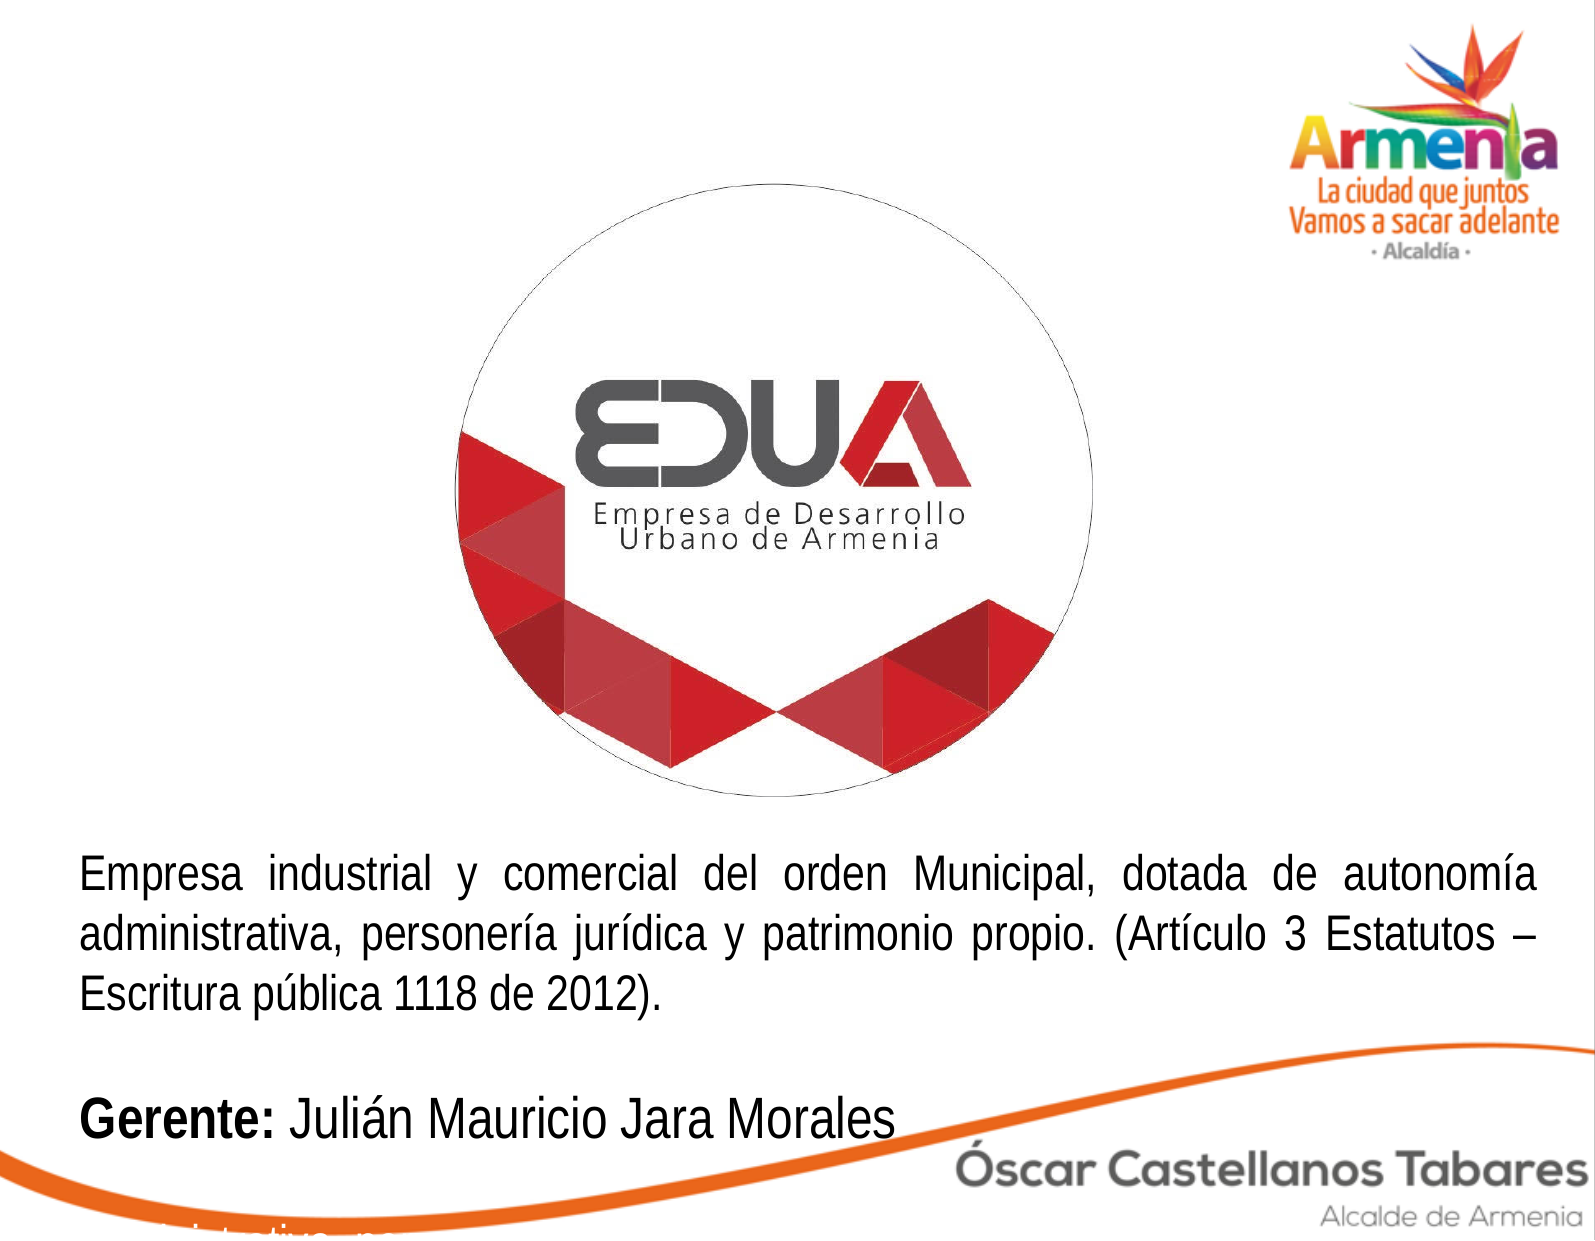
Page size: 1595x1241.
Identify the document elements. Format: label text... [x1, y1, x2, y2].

picture [0, 0, 1595, 1241]
text_box Empresa industrial y comercial del orden Municipal, dotada de autonomía administrativa, personería jurídica y patrimonio propio. (Artículo 3 Estatutos – Escritura pública 1118 de 2012). Gerente: Julián Mauricio Jara Morales administrativa, personería jurídica y patrimonio propio [65, 832, 1554, 1241]
